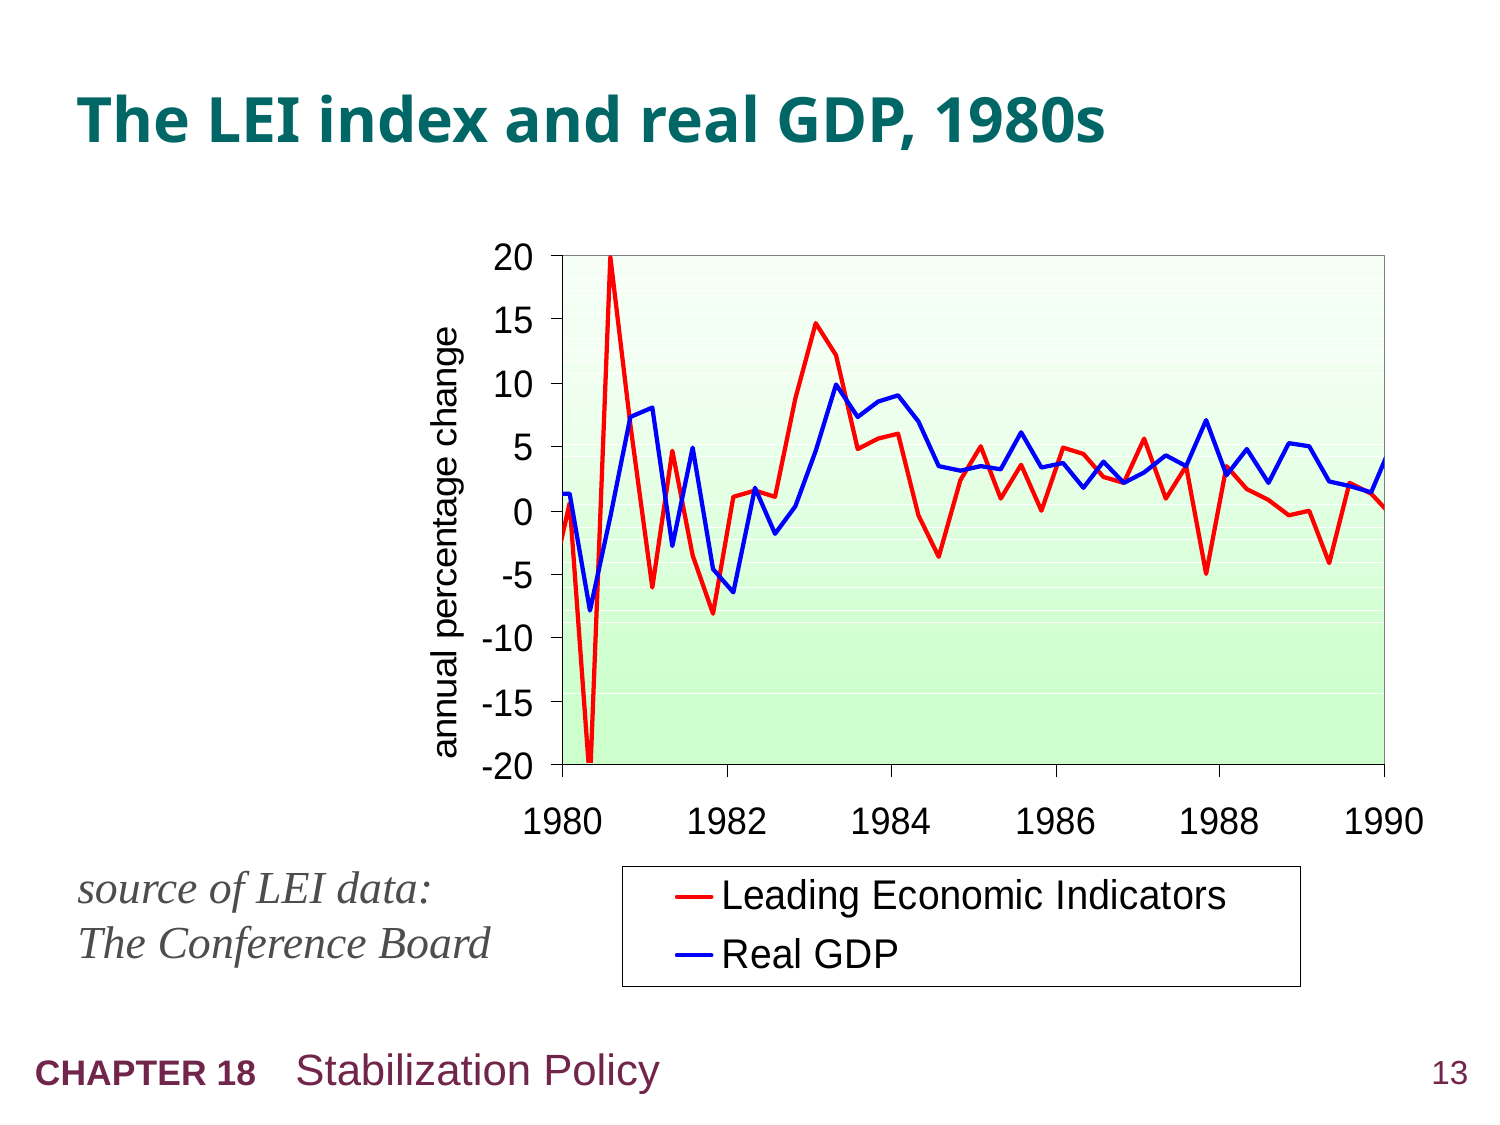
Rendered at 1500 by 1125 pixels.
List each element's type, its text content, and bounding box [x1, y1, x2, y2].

text_box source of LEI data: The Conference Board [62, 849, 400, 975]
title The LEI index and real GDP, 1980s [76, 38, 1430, 193]
picture [405, 199, 1438, 1003]
